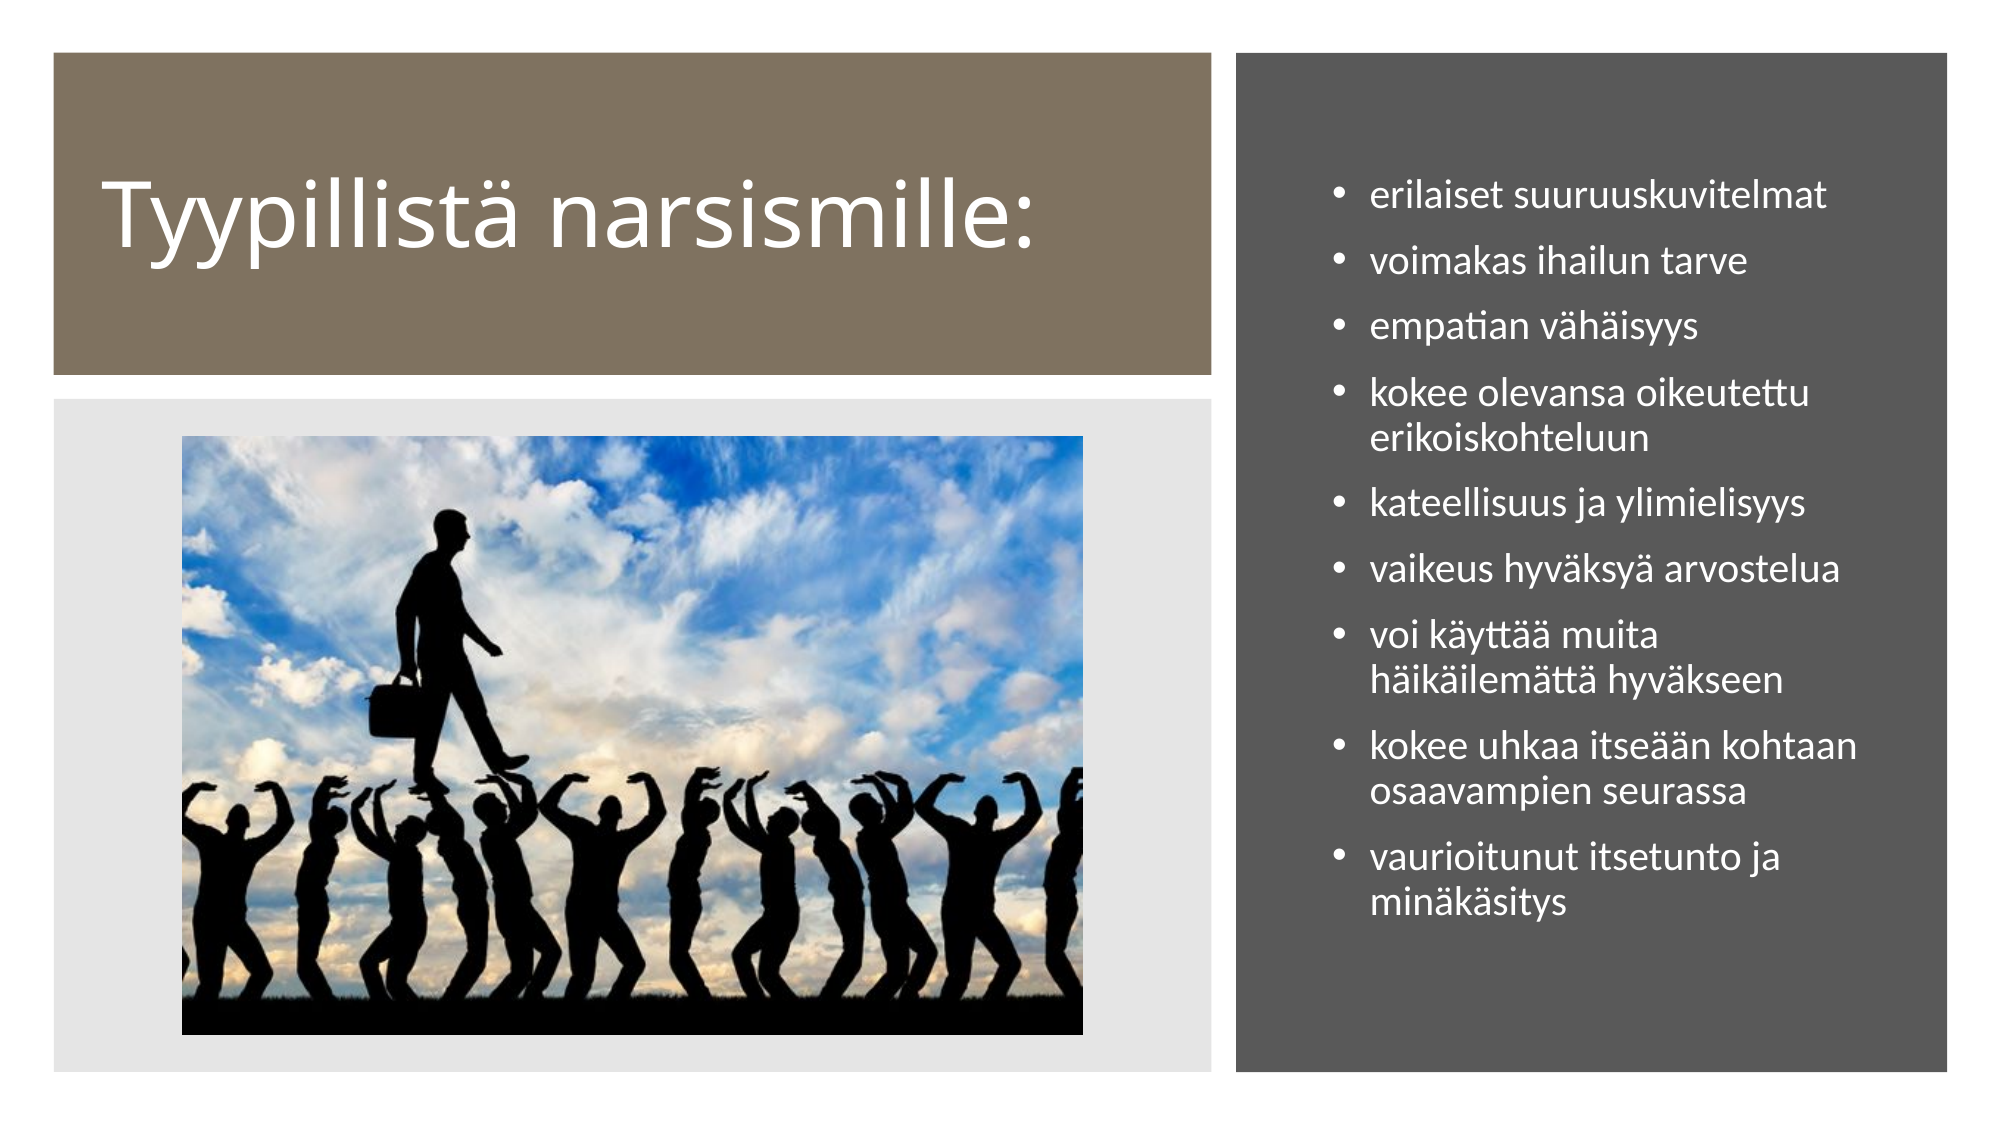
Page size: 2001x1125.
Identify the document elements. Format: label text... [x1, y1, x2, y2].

list erilaiset suuruuskuvitelmat voimakas ihailun tarve empatian vähäisyys kokee olevansa oikeutettu erikoiskohteluun kateellisuus ja ylimielisyys vaikeus hyväksyä arvostelua voi käyttää muita häikäilemättä hyväkseen kokee uhkaa itseään kohtaan osaavampien seurassa vaurioitunut itsetunto ja minäkäsitys [1317, 150, 1879, 947]
text_box [53, 52, 1212, 376]
title Tyypillistä narsismille: [85, 84, 1168, 352]
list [182, 436, 1083, 1035]
text_box [1235, 52, 1948, 1073]
text_box [53, 398, 1212, 1073]
